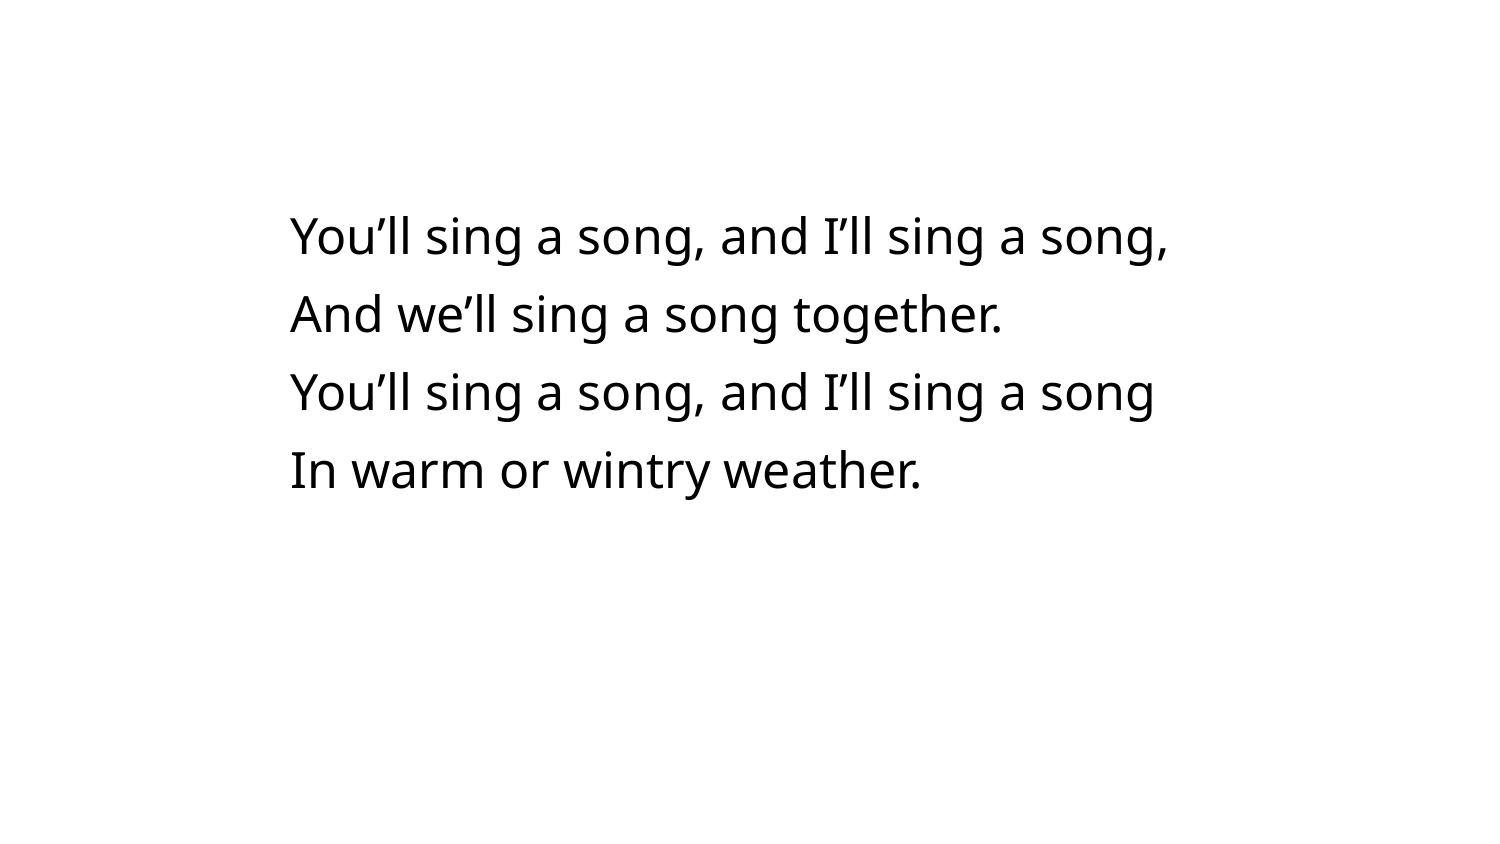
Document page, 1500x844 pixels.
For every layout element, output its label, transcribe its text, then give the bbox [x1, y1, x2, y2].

text_box You’ll sing a song, and I’ll sing a song, And we’ll sing a song together. You’ll sing a song, and I’ll sing a song In warm or wintry weather. [275, 171, 1257, 628]
